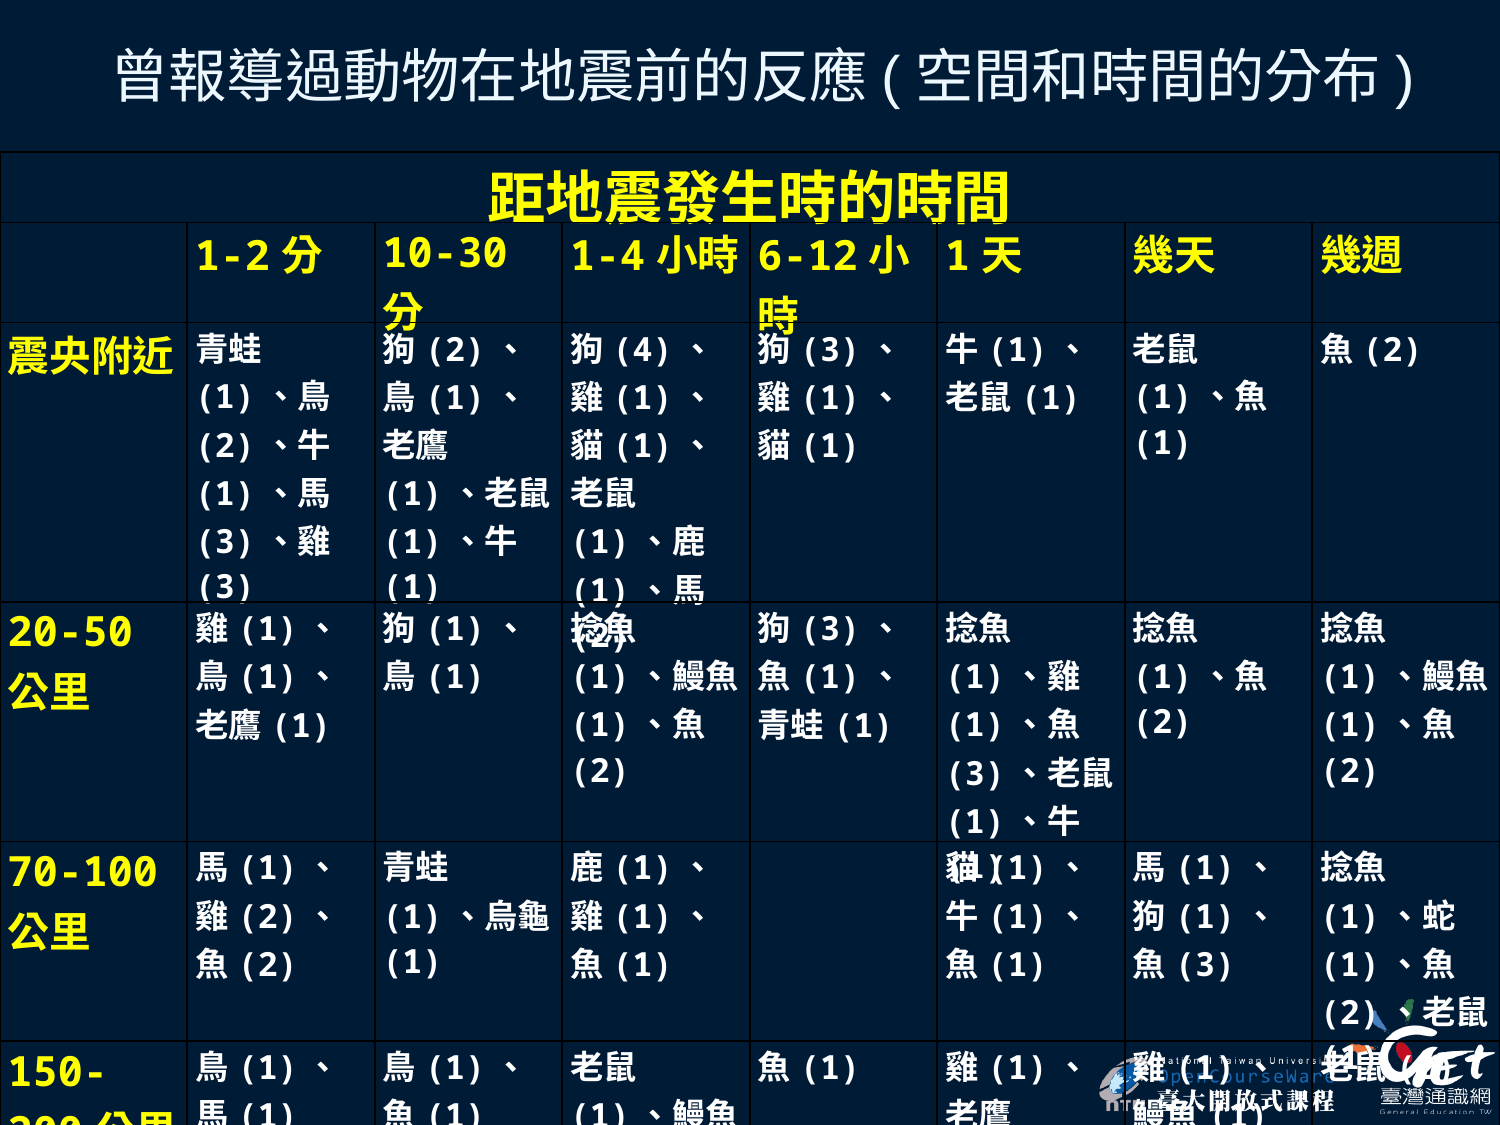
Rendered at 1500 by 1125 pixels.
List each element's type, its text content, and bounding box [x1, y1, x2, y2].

table_cell 青蛙(1)、烏龜(1) [376, 842, 561, 1040]
table_cell 狗(1)、鳥(1) [376, 603, 561, 841]
table_cell 捻魚(1)、蛇(1)、魚(2)、老鼠(1) [1313, 842, 1499, 1040]
table_cell 魚(2) [1313, 323, 1499, 601]
table_cell 150-200公里 [1, 1042, 186, 1125]
table_cell 捻魚(1)、雞(1)、魚(3)、老鼠(1)、牛(1) [938, 603, 1124, 841]
table_cell 10-30分 [376, 223, 561, 322]
table_cell 狗(3)、雞(1)、貓(1) [751, 323, 936, 601]
table_cell 震央附近 [1, 323, 186, 601]
table_cell 雞(1)、鰻魚(1) [1126, 1042, 1311, 1125]
table_cell 青蛙(1)、鳥(2)、牛(1)、馬(3)、雞(3) [188, 323, 374, 601]
table_header 距地震發生時的時間 [1, 153, 1499, 222]
table_cell 貓(1)、牛(1)、魚(1) [938, 842, 1124, 1040]
table_cell 馬(1)、雞(2)、魚(2) [188, 842, 374, 1040]
table_cell 幾天 [1126, 223, 1311, 322]
table_cell 1-2分 [188, 223, 374, 322]
table_cell 70-100公里 [1, 842, 186, 1040]
table_cell 魚(1) [751, 1042, 936, 1125]
table_cell 老鼠(1)、鰻魚(1) [563, 1042, 749, 1125]
table_cell 捻魚(1)、鰻魚(1)、魚(2) [1313, 603, 1499, 841]
table_cell 6-12小時 [751, 223, 936, 322]
table_cell 牛(1)、老鼠(1) [938, 323, 1124, 601]
table_cell 雞(1)、鳥(1)、老鷹(1) [188, 603, 374, 841]
table_cell 狗(3)、魚(1)、青蛙(1) [751, 603, 936, 841]
text_box 曾報導過動物在地震前的反應(空間和時間的分布) [41, 75, 1500, 117]
table_cell 1天 [938, 223, 1124, 322]
table_cell 老鼠(2) [1313, 1042, 1499, 1125]
text_box [0, 0, 1500, 75]
table_cell 老鼠(1)、魚(1) [1126, 323, 1311, 601]
table_cell 馬(1)、狗(1)、魚(3) [1126, 842, 1311, 1040]
table_cell 幾週 [1313, 223, 1499, 322]
table_cell [1, 223, 186, 322]
table_cell 雞(1)、老鷹(1)、老鼠(1) [938, 1042, 1124, 1125]
table_cell [751, 842, 936, 1040]
table_cell 1-4小時 [563, 223, 749, 322]
table_cell 鳥(1)、魚(1) [376, 1042, 561, 1125]
table_cell 鹿(1)、雞(1)、魚(1) [563, 842, 749, 1040]
table_cell 捻魚(1)、魚(2) [1126, 603, 1311, 841]
table_cell 狗(2)、鳥(1)、老鷹(1)、老鼠(1)、牛(1) [376, 323, 561, 601]
table_cell 捻魚(1)、鰻魚(1)、魚(2) [563, 603, 749, 841]
table_cell 鳥(1)、馬(1) [188, 1042, 374, 1125]
table_cell 狗(4)、雞(1)、貓(1)、老鼠(1)、鹿(1)、馬(2) [563, 323, 749, 601]
table_cell 20-50公里 [1, 603, 186, 841]
